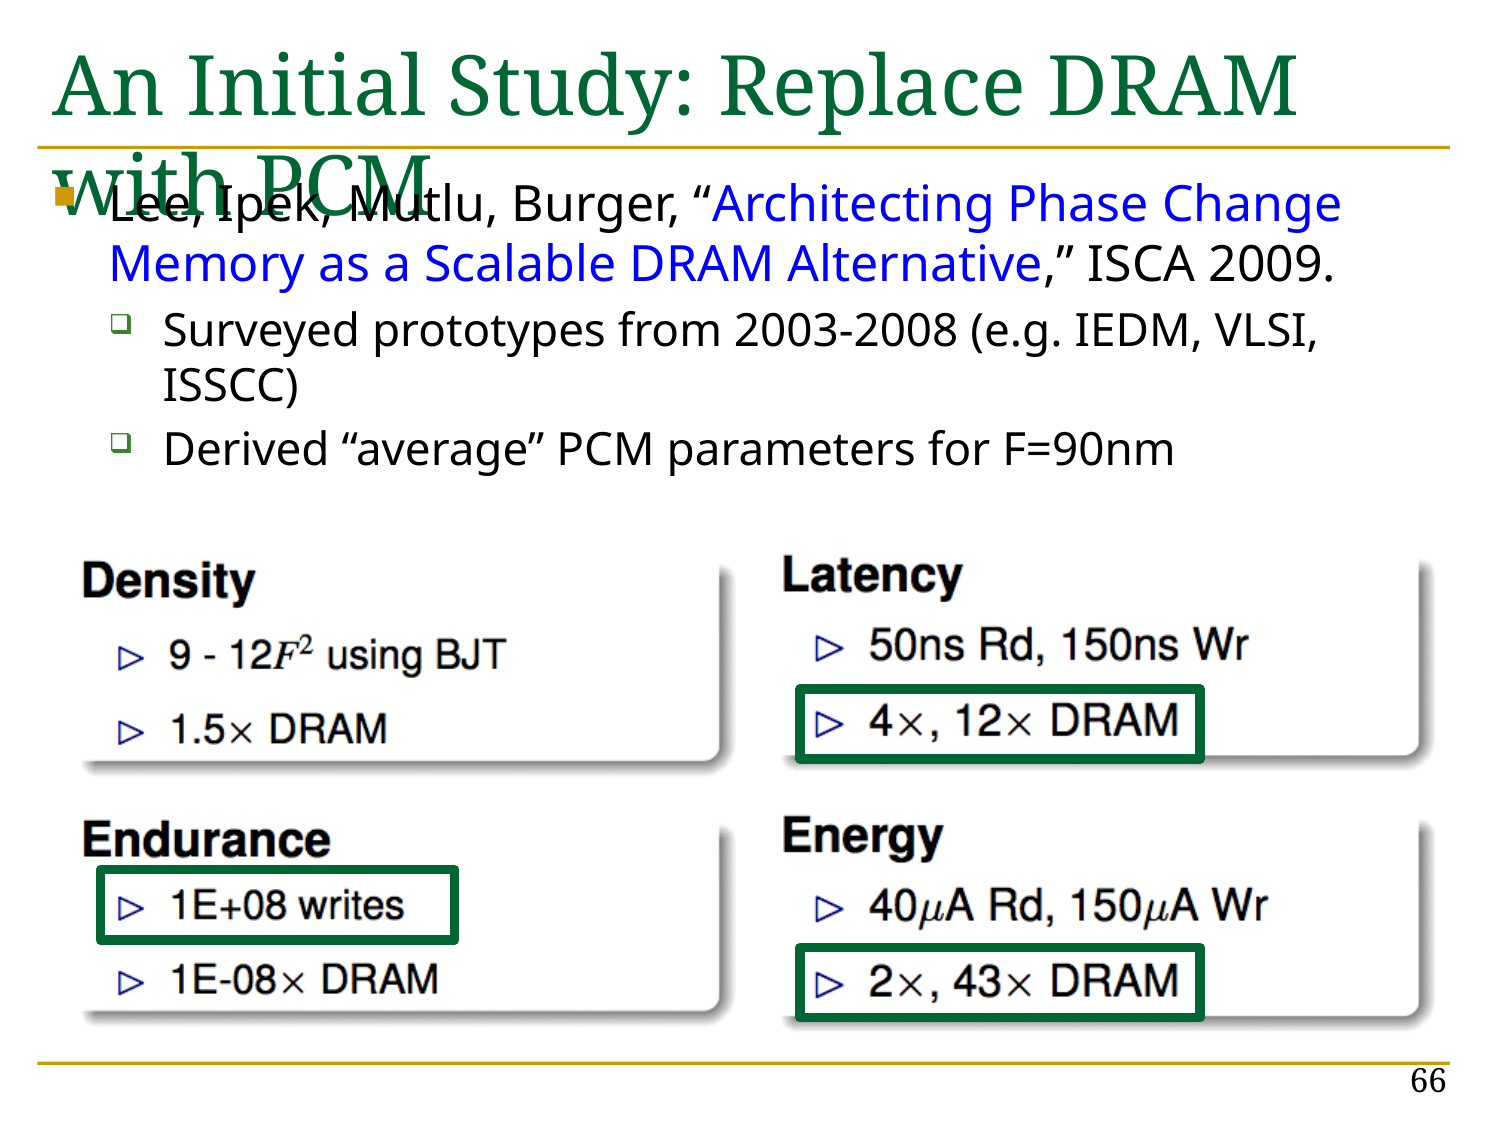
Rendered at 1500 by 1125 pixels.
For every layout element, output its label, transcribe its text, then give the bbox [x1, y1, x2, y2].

slide_number 66 [1111, 1036, 1462, 1112]
list Lee, Ipek, Mutlu, Burger, “Architecting Phase Change Memory as a Scalable DRAM Alternative,” ISCA 2009. Surveyed prototypes from 2003-2008 (e.g. IEDM, VLSI, ISSCC) Derived “average” PCM parameters for F=90nm [37, 163, 1483, 1016]
title An Initial Study: Replace DRAM with PCM [37, 24, 1500, 200]
picture [62, 538, 1441, 1044]
